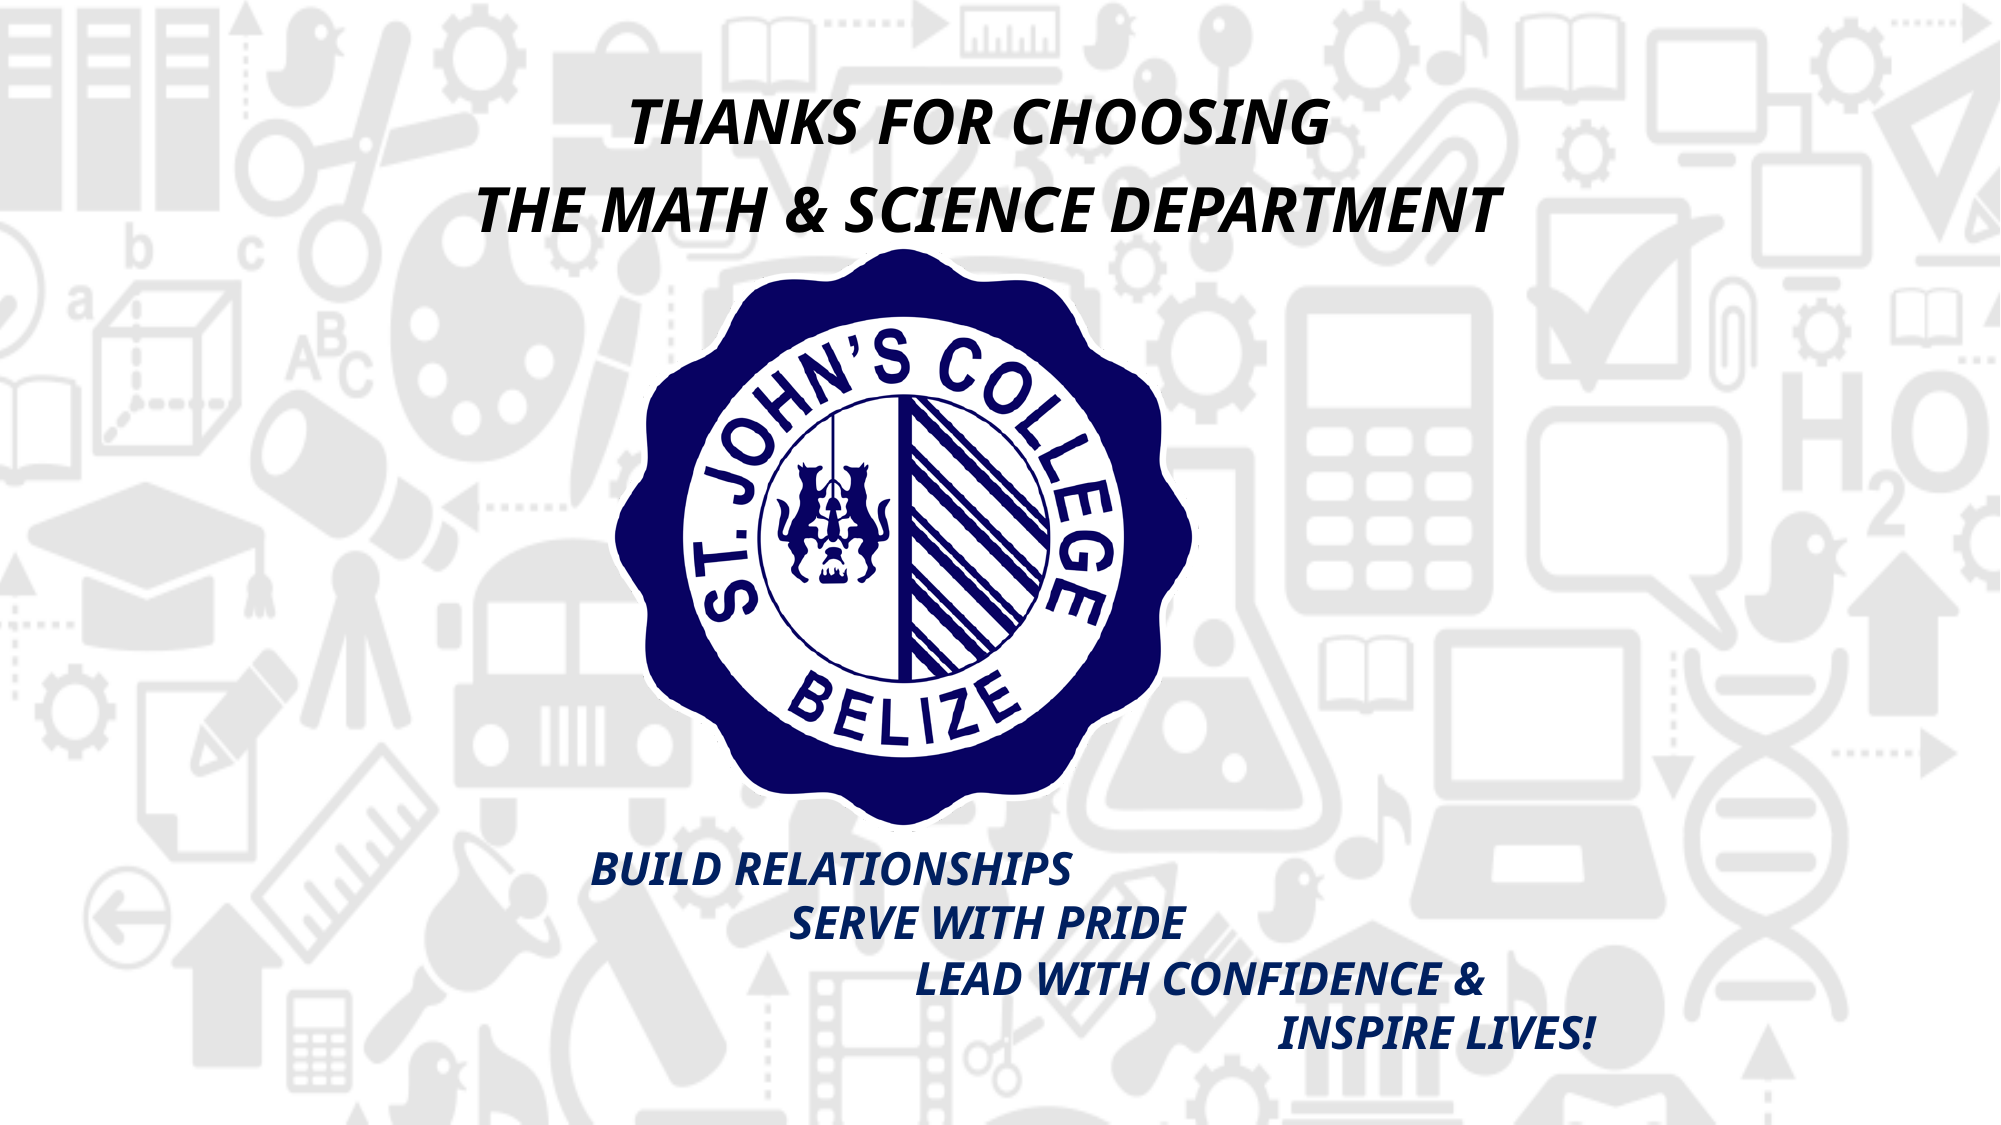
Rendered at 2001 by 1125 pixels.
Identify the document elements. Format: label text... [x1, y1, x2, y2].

text_box THANKS FOR CHOOSING THE MATH & SCIENCE DEPARTMENT [393, 74, 1582, 602]
text_box BUILD RELATIONSHIPS SERVE WITH PRIDE LEAD WITH CONFIDENCE & INSPIRE LIVES! [0, 831, 1713, 1067]
picture [0, 0, 2001, 1125]
